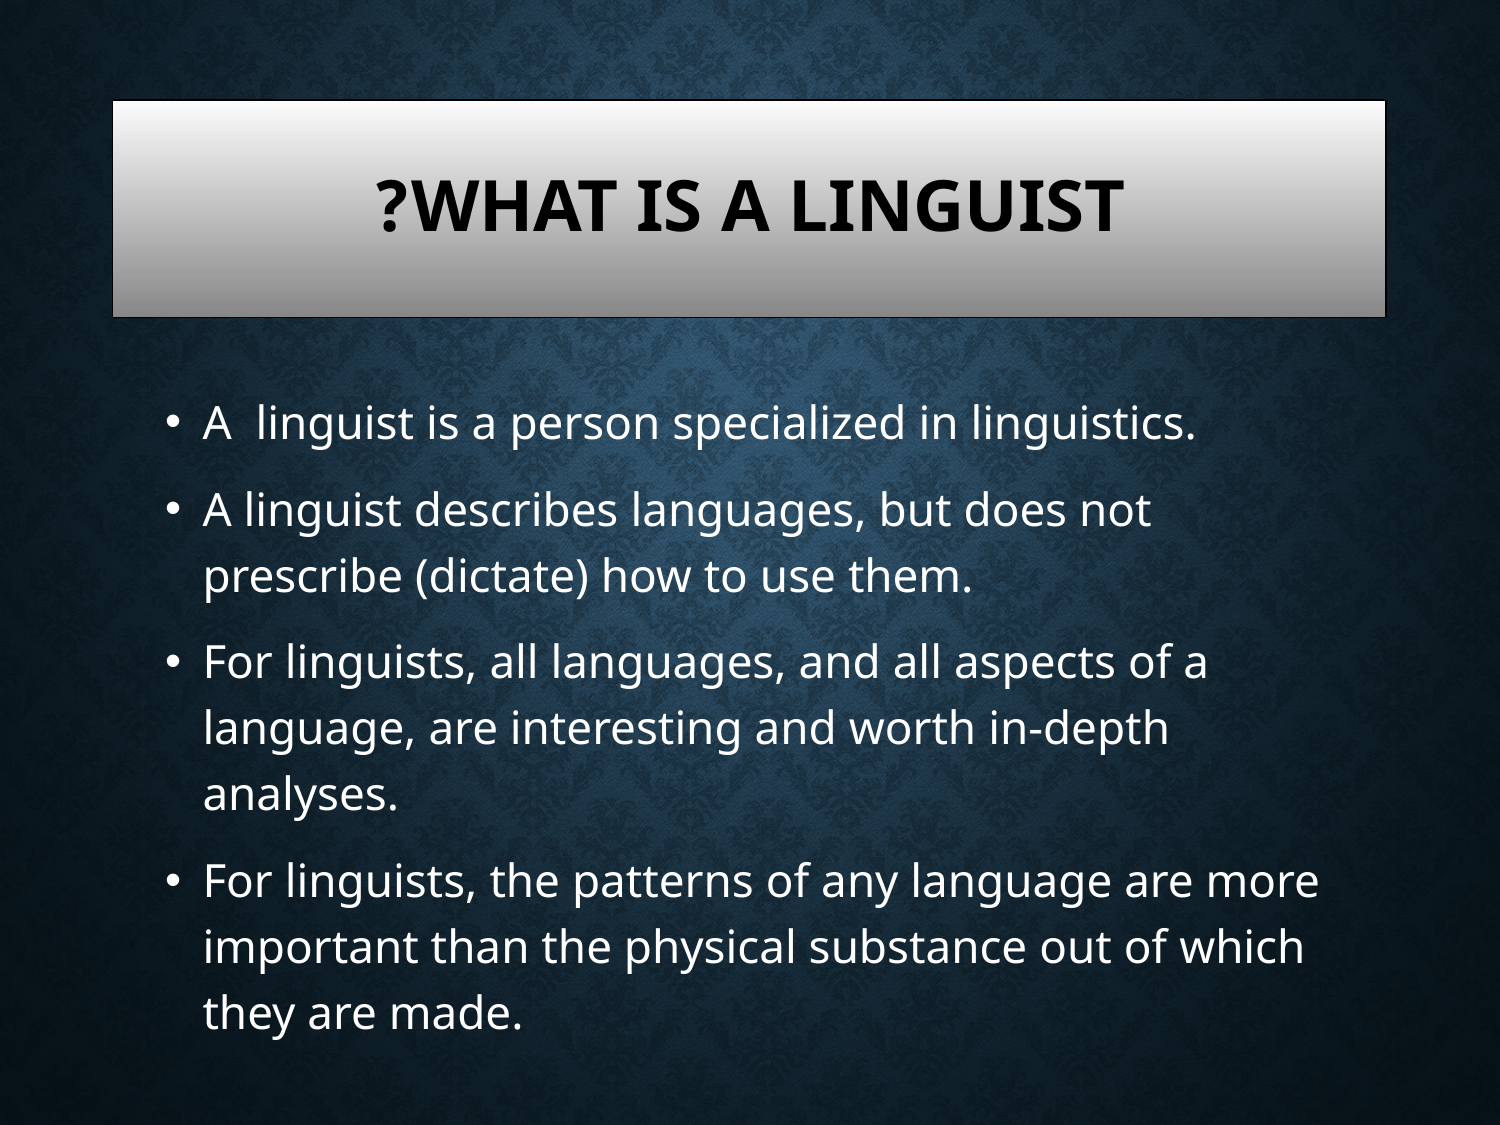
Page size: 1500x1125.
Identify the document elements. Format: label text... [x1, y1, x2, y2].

title What is a linguist? [112, 99, 1387, 318]
list A linguist is a person specialized in linguistics. A linguist describes languages, but does not prescribe (dictate) how to use them. For linguists, all languages, and all aspects of a language, are interesting and worth in-depth analyses. For linguists, the patterns of any language are more important than the physical substance out of which they are made. [150, 375, 1350, 1063]
